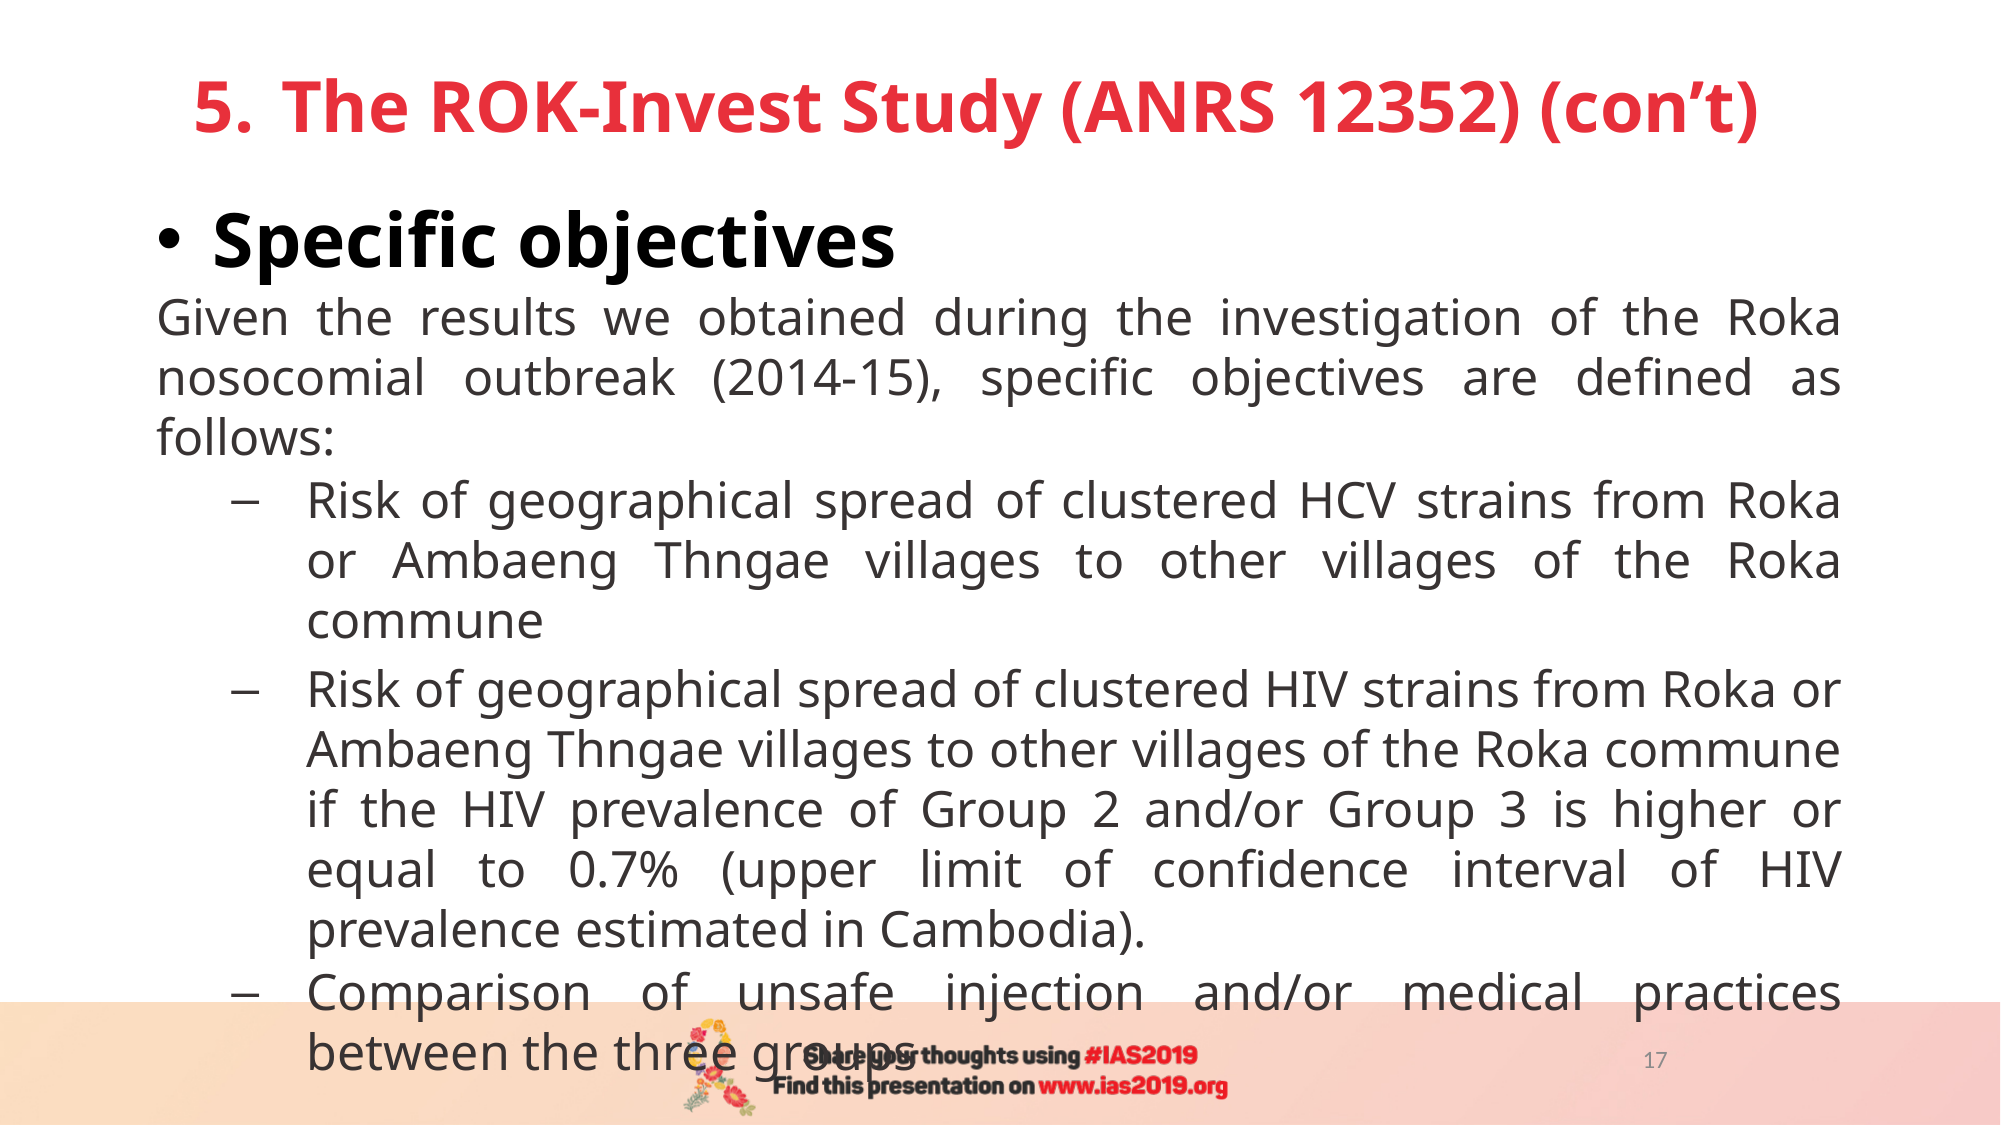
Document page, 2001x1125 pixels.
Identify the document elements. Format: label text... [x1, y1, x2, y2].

list Specific objectives Given the results we obtained during the investigation of the Roka nosocomial outbreak (2014-15), specific objectives are defined as follows: Risk of geographical spread of clustered HCV strains from Roka or Ambaeng Thngae villages to other villages of the Roka commune Risk of geographical spread of clustered HIV strains from Roka or Ambaeng Thngae villages to other villages of the Roka commune if the HIV prevalence of Group 2 and/or Group 3 is higher or equal to 0.7% (upper limit of confidence interval of HIV prevalence estimated in Cambodia). Comparison of unsafe injection and/or medical practices between the three groups [141, 184, 1859, 979]
picture [0, 1002, 2001, 1125]
slide_number 17 [1581, 1035, 1683, 1081]
text_box The ROK-Invest Study (ANRS 12352) (con’t) [175, 44, 1794, 165]
